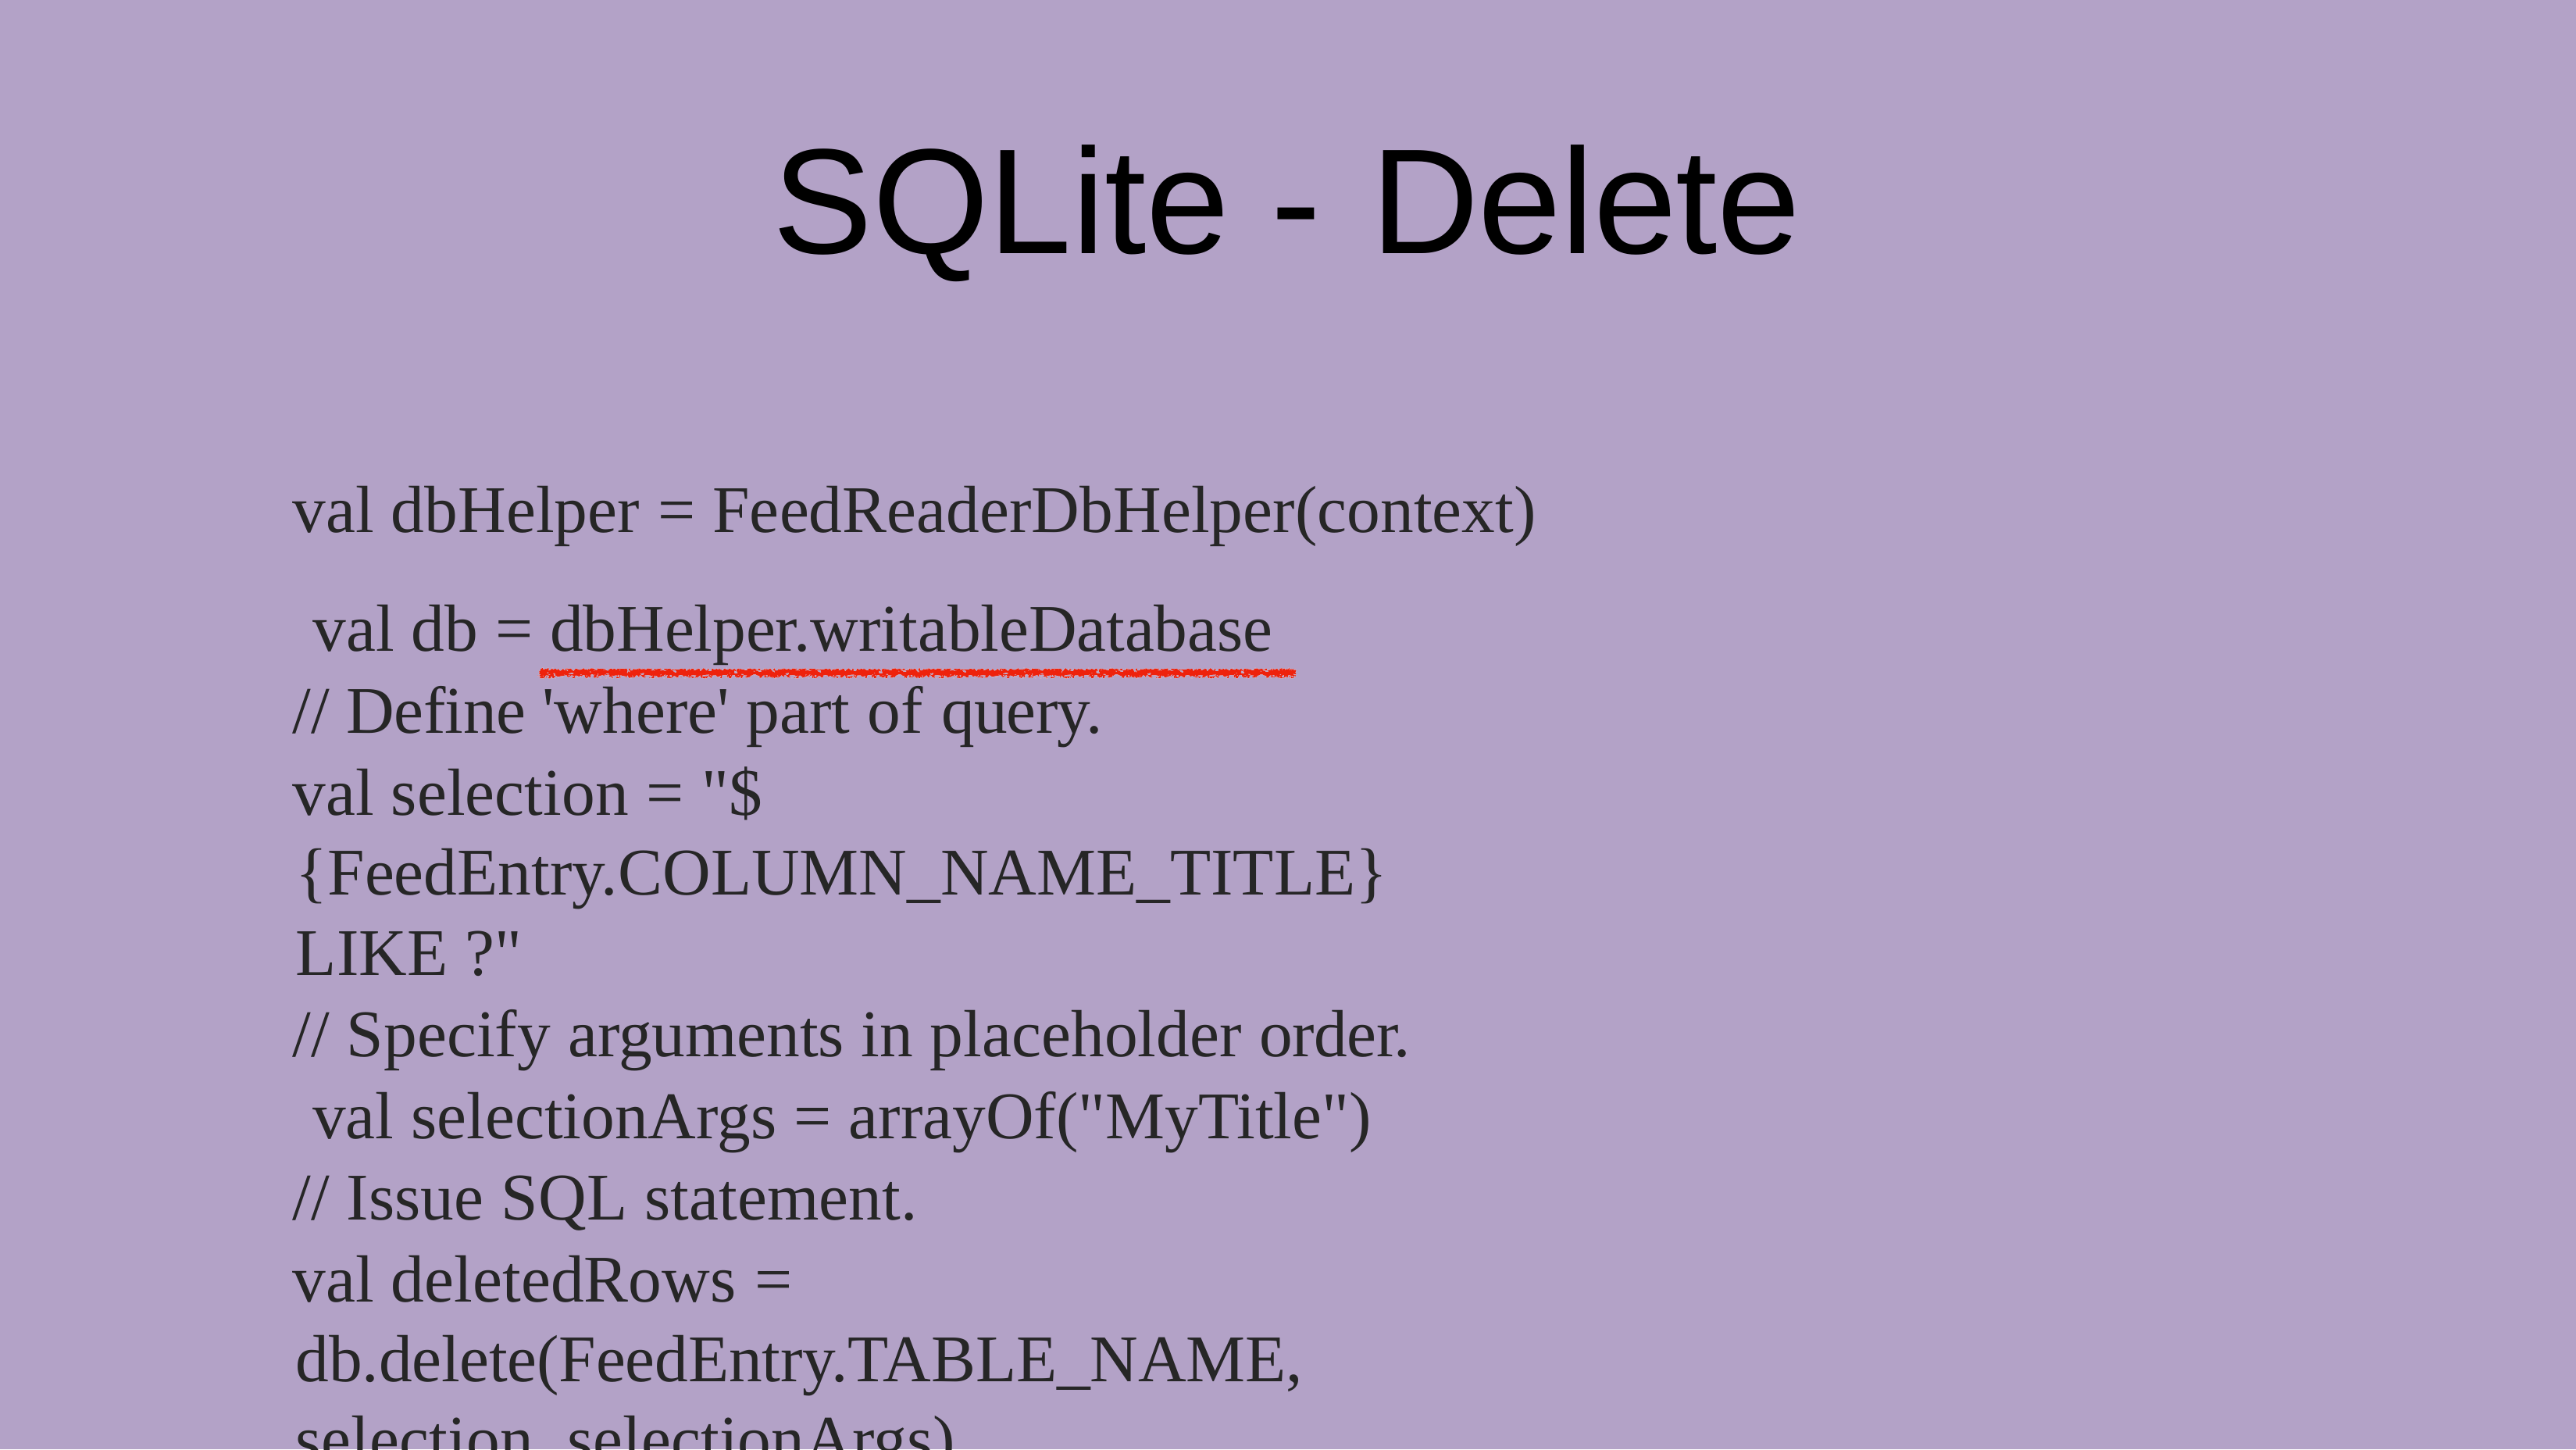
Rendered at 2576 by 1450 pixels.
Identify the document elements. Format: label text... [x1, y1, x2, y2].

text_box [537, 667, 1297, 679]
text_box val dbHelper = FeedReaderDbHelper(context) val db = dbHelper.writableDatabase // Define 'where' part of query. val selection = "${FeedEntry.COLUMN_NAME_TITLE} LIKE ?" // Specify arguments in placeholder order. val selectionArgs = arrayOf("MyTitle") // Issue SQL statement. val deletedRows = db.delete(FeedEntry.TABLE_NAME, selection, selectionArgs) [291, 426, 2510, 1450]
text_box SQLite - Delete [771, 104, 1802, 284]
